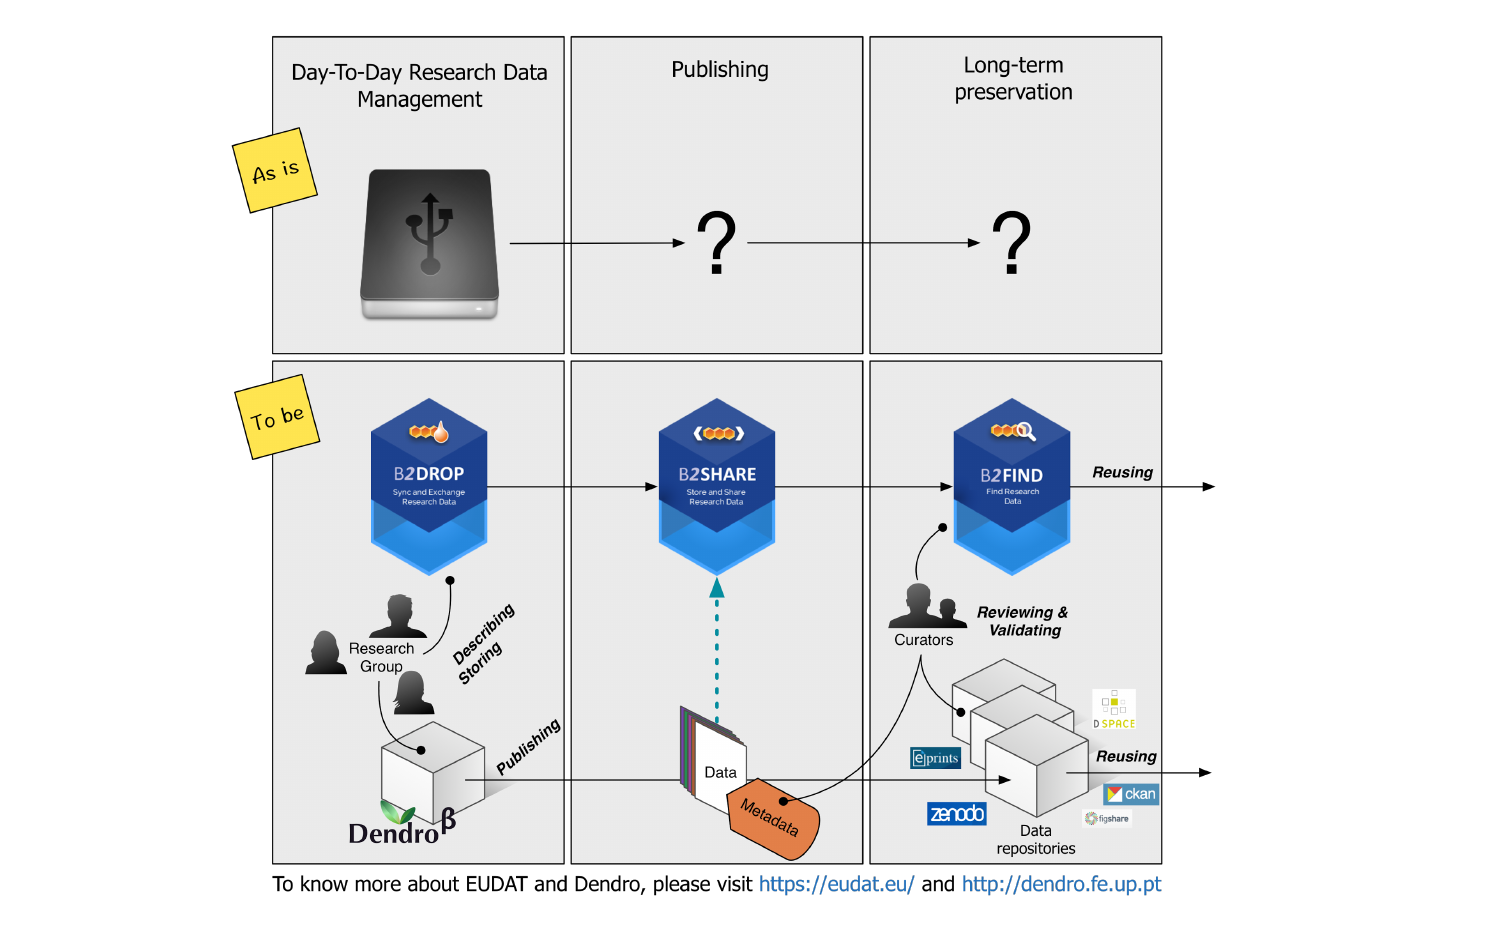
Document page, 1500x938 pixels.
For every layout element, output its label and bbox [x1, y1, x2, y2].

picture [217, 22, 1244, 916]
